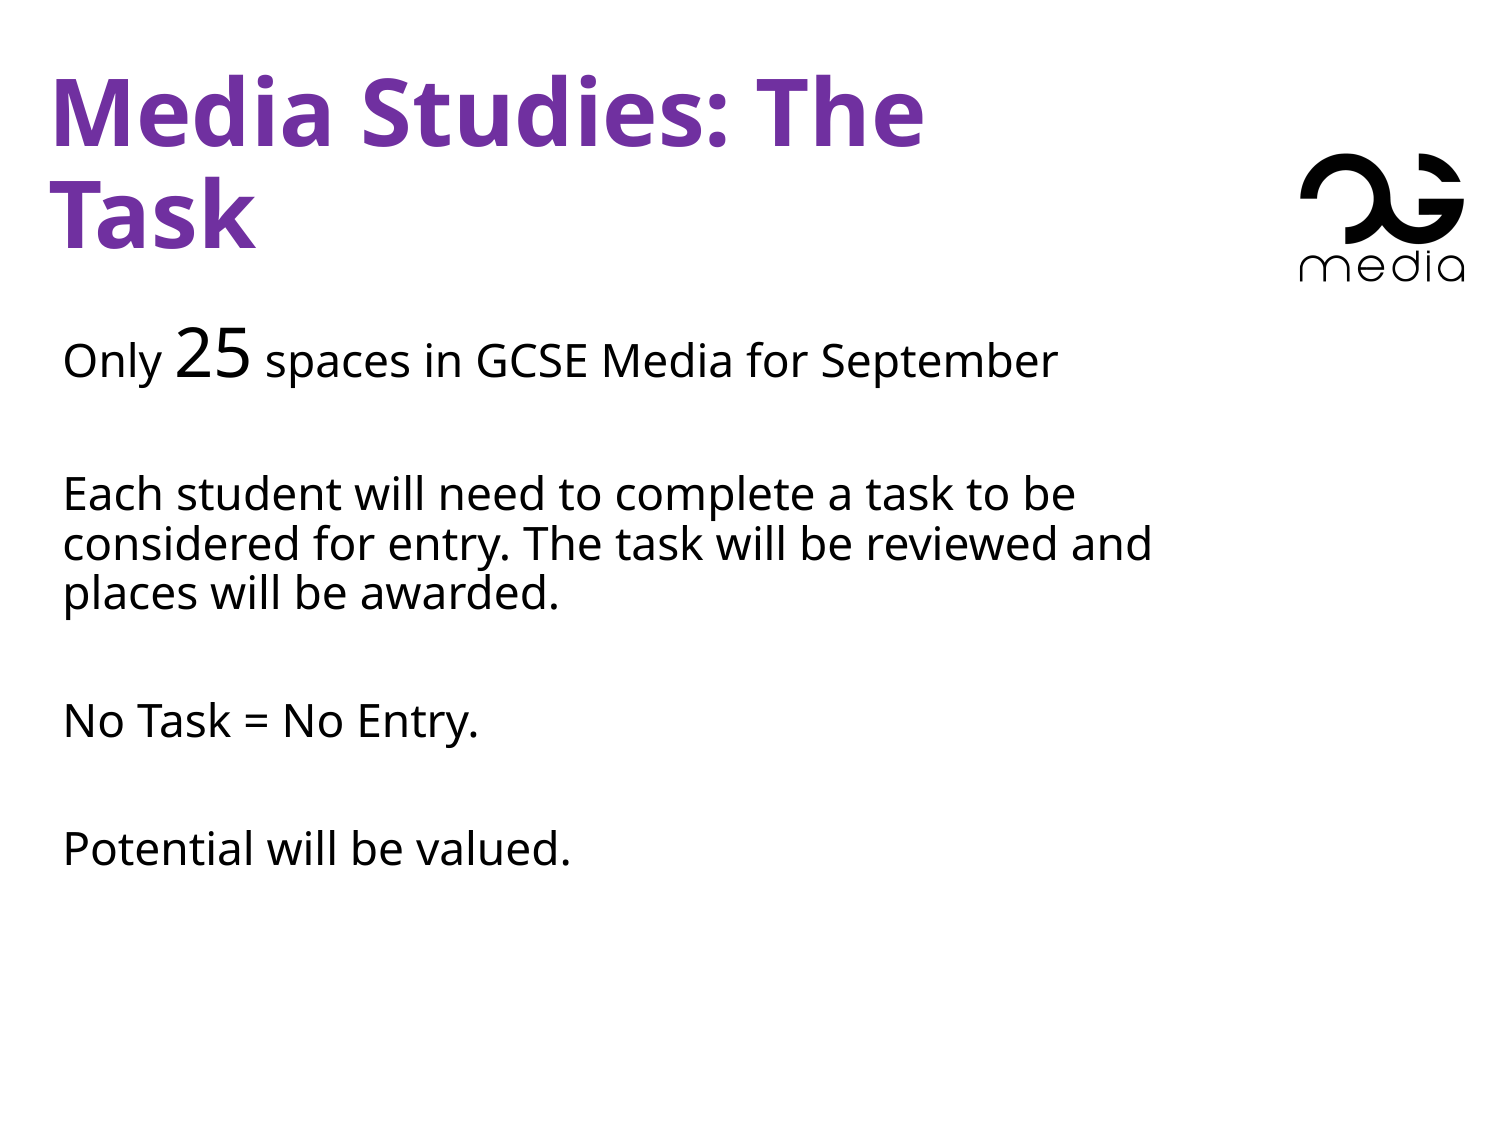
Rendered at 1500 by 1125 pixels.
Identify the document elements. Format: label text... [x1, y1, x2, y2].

picture [1264, 140, 1500, 308]
title Media Studies: The Task [33, 159, 1159, 276]
subtitle Only 25 spaces in GCSE Media for September Each student will need to complete a task to be considered for entry. The task will be reviewed and places will be awarded. No Task = No Entry. Potential will be valued. [47, 310, 1250, 886]
